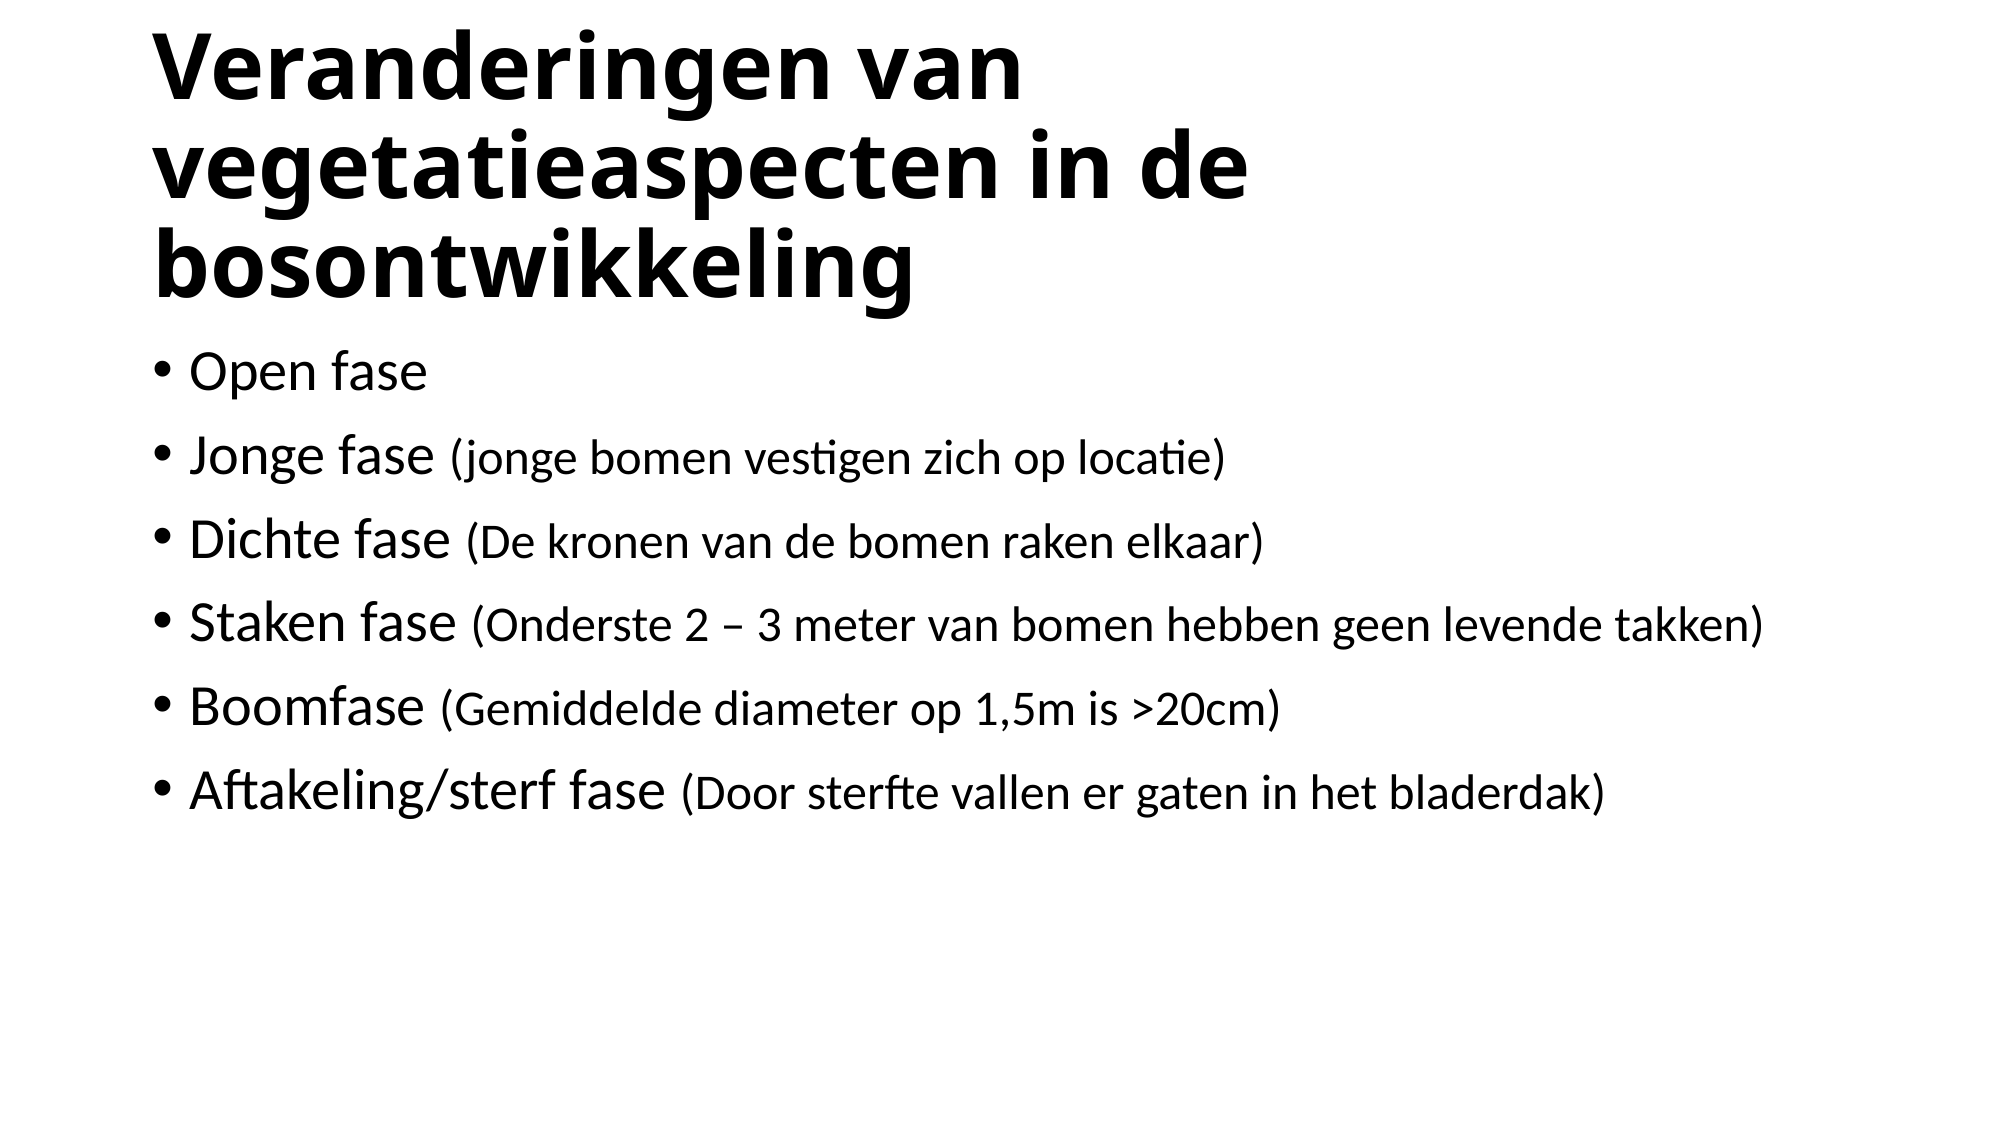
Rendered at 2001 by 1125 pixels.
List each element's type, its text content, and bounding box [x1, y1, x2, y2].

title Veranderingen van vegetatieaspecten in de bosontwikkeling [137, 59, 1863, 278]
list Open fase Jonge fase (jonge bomen vestigen zich op locatie) Dichte fase (De kronen van de bomen raken elkaar) Staken fase (Onderste 2 – 3 meter van bomen hebben geen levende takken) Boomfase (Gemiddelde diameter op 1,5m is >20cm) Aftakeling/sterf fase (Door sterfte vallen er gaten in het bladerdak) [137, 332, 1863, 1047]
